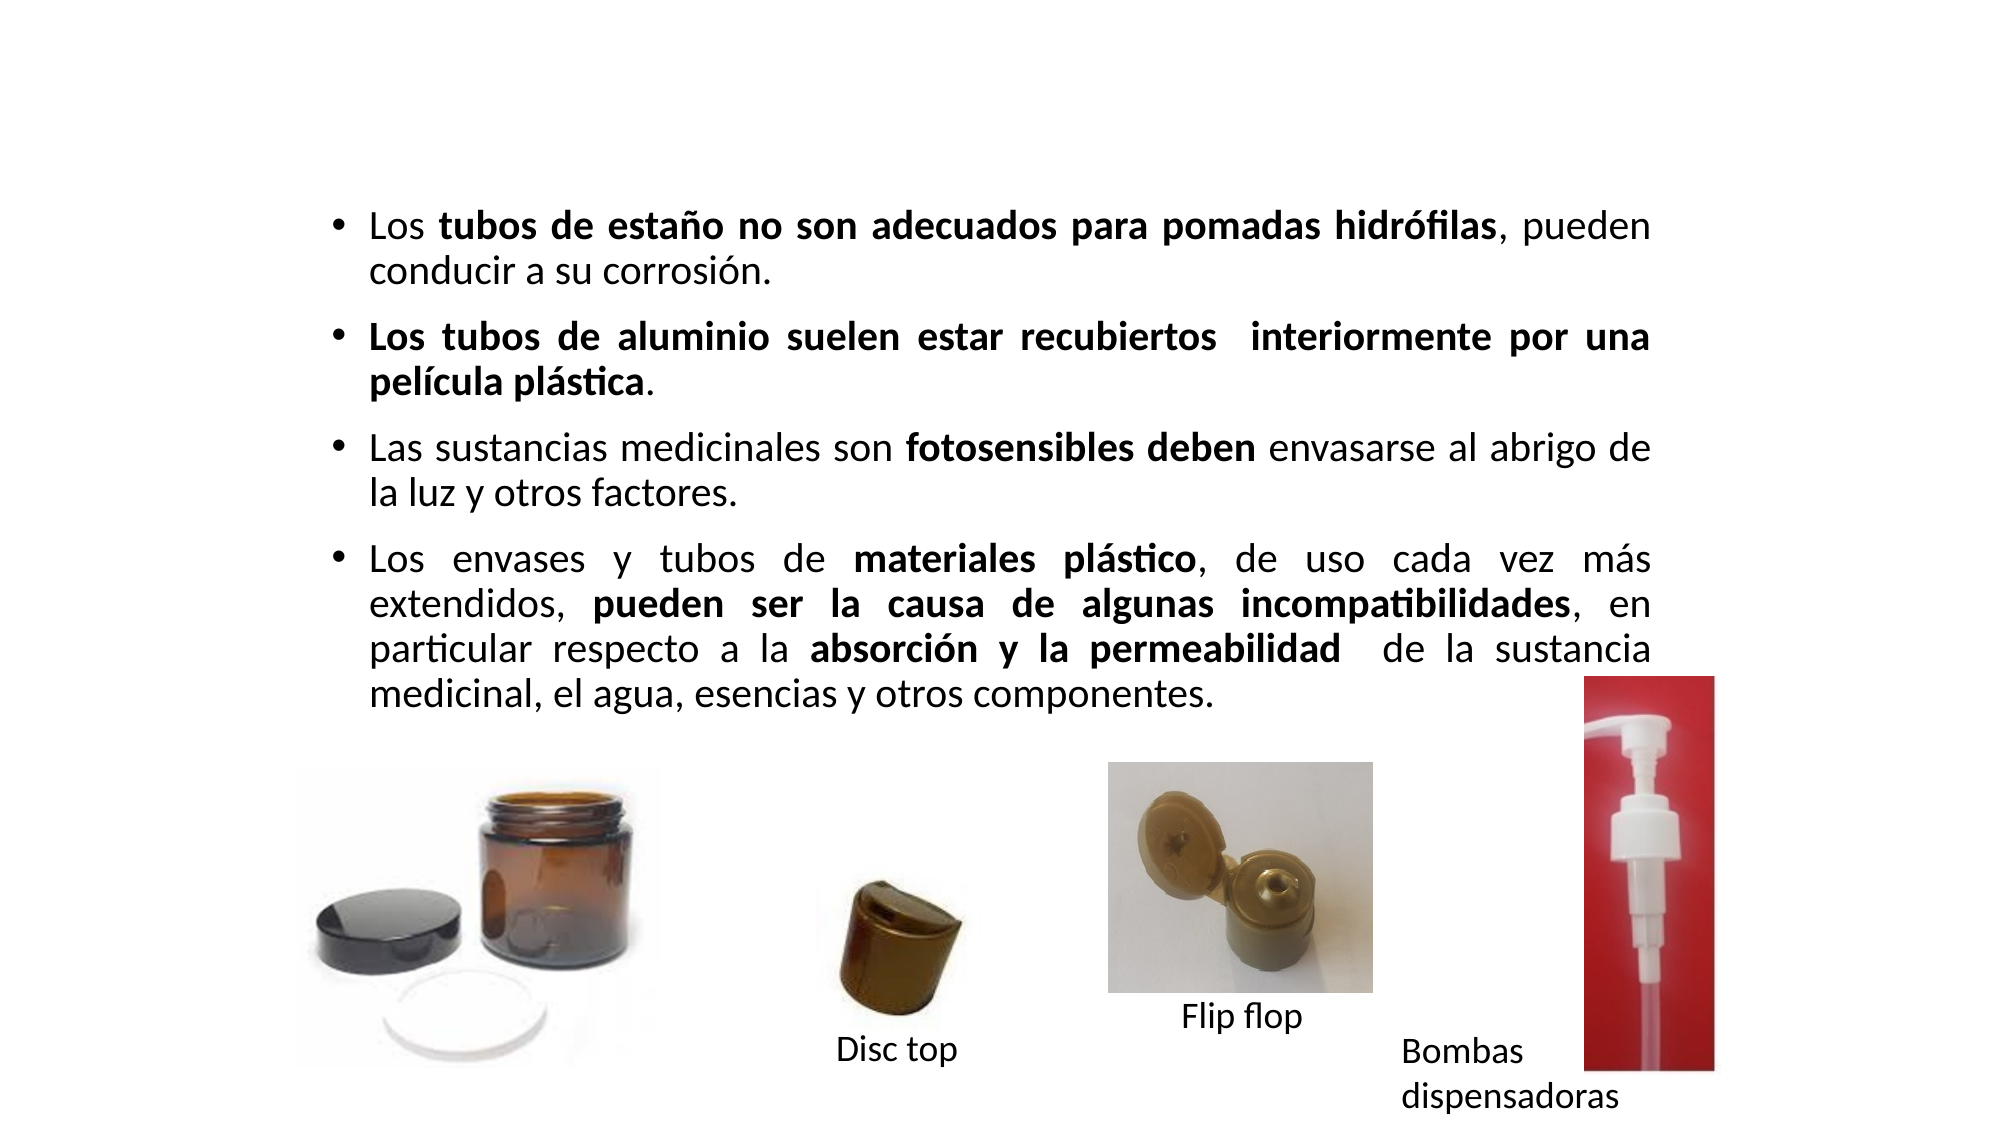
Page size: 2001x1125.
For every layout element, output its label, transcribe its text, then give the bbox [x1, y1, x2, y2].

picture [294, 768, 661, 1068]
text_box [816, 834, 992, 1077]
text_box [1108, 762, 1376, 1045]
list Los tubos de estaño no son adecuados para pomadas hidrófilas, pueden conducir a su corrosión. Los tubos de aluminio suelen estar recubiertos interiormente por una película plástica. Las sustancias medicinales son fotosensibles deben envasarse al abrigo de la luz y otros factores. Los envases y tubos de materiales plástico, de uso cada vez más extendidos, pueden ser la causa de algunas incompatibilidades, en particular respecto a la absorción y la permeabilidad de la sustancia medicinal, el agua, esencias y otros componentes. [316, 196, 1667, 939]
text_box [1386, 675, 1721, 1125]
